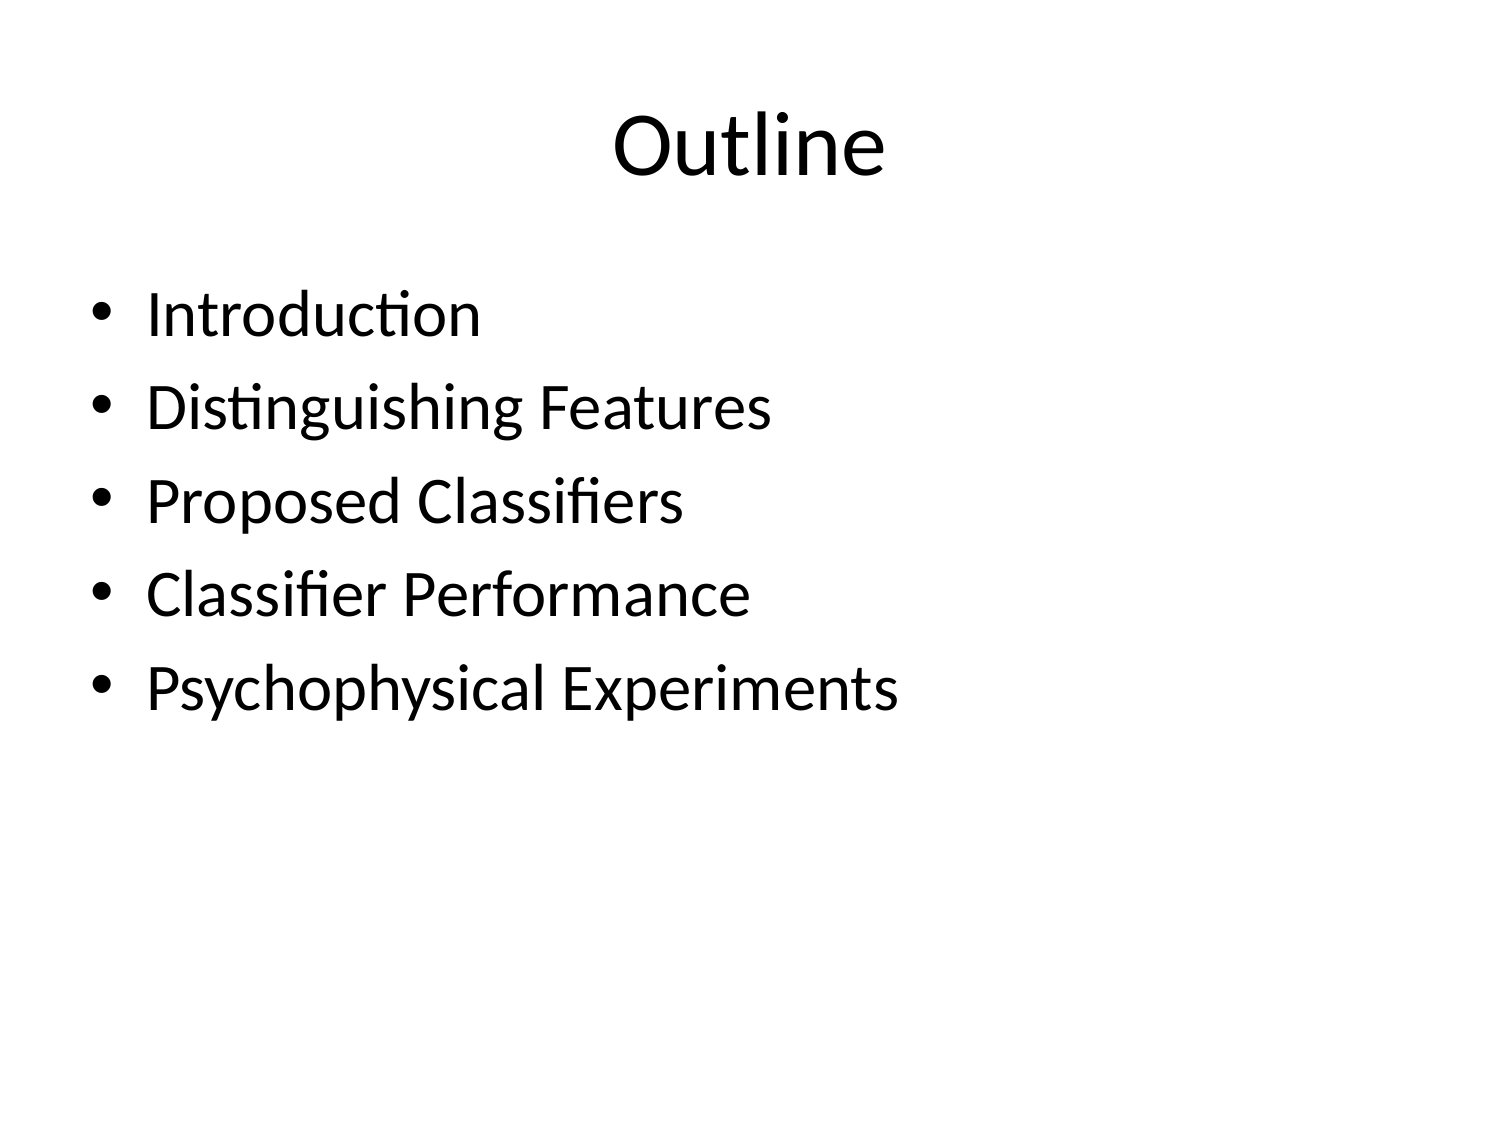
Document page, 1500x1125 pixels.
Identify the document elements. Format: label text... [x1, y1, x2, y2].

list Introduction Distinguishing Features Proposed Classifiers Classifier Performance Psychophysical Experiments [74, 262, 1426, 1006]
title Outline [74, 44, 1426, 233]
